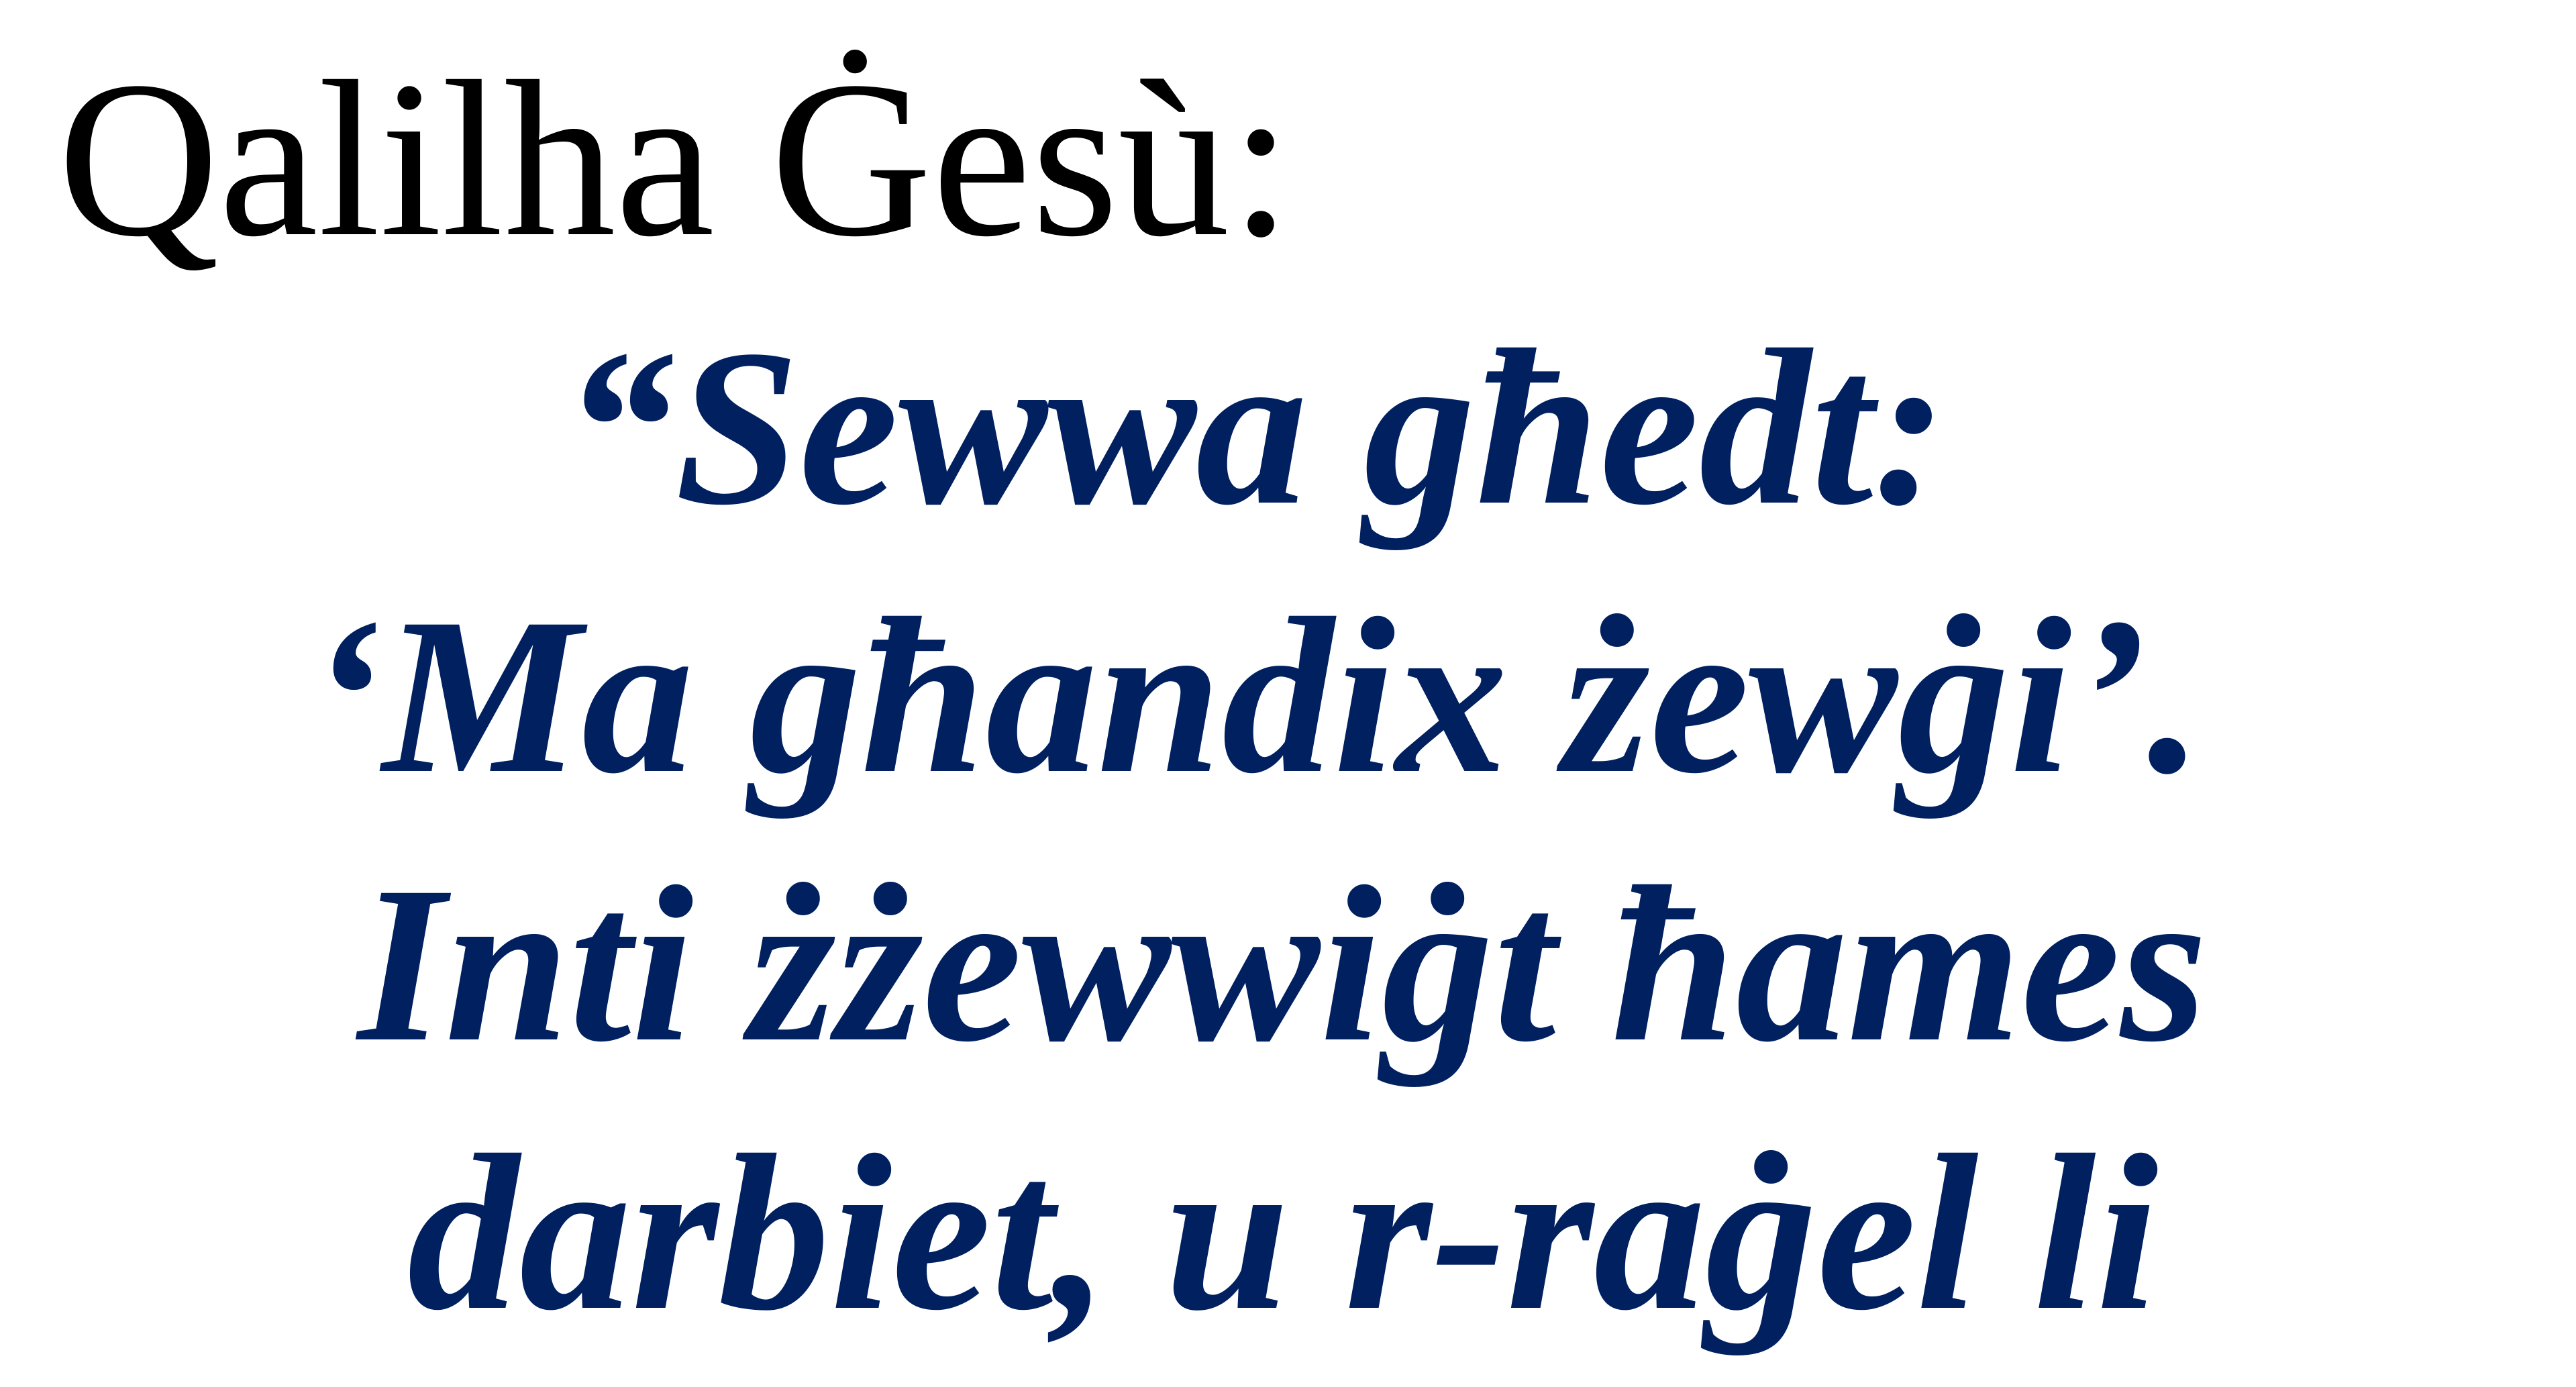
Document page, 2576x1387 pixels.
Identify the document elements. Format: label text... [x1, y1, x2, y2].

text_box Qalilha Ġesù: “Sewwa għedt: ‘Ma għandix żewġi’. Inti żżewwiġt ħames darbiet, u r-raġel li [35, 0, 2532, 1364]
